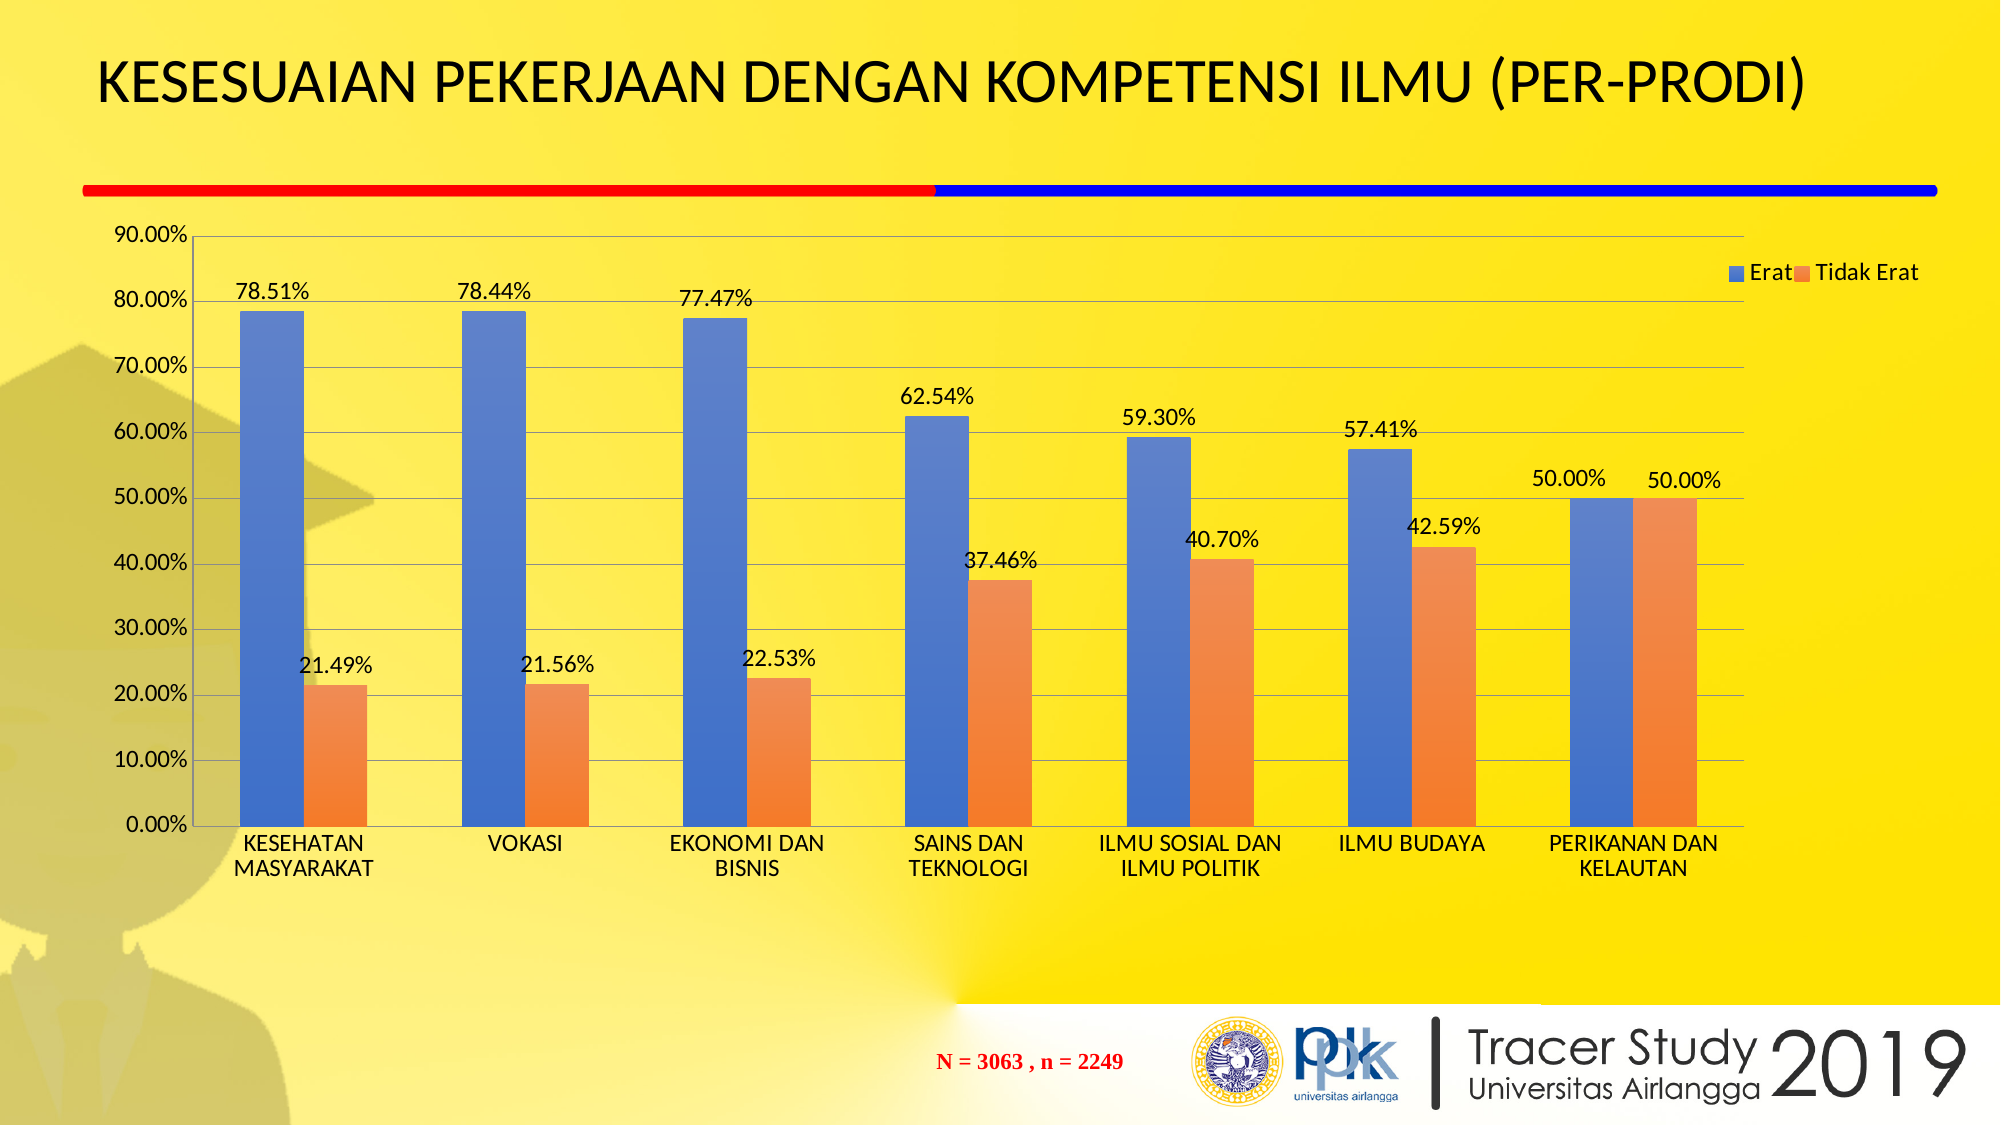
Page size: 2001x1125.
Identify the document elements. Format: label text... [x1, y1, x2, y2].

title KESESUAIAN PEKERJAAN DENGAN KOMPETENSI ILMU (PER-PRODI) [82, 14, 1946, 150]
picture [0, 0, 2001, 1125]
table_header N = 3063 , n = 2249 [910, 1041, 1150, 1091]
chart [82, 199, 1946, 965]
